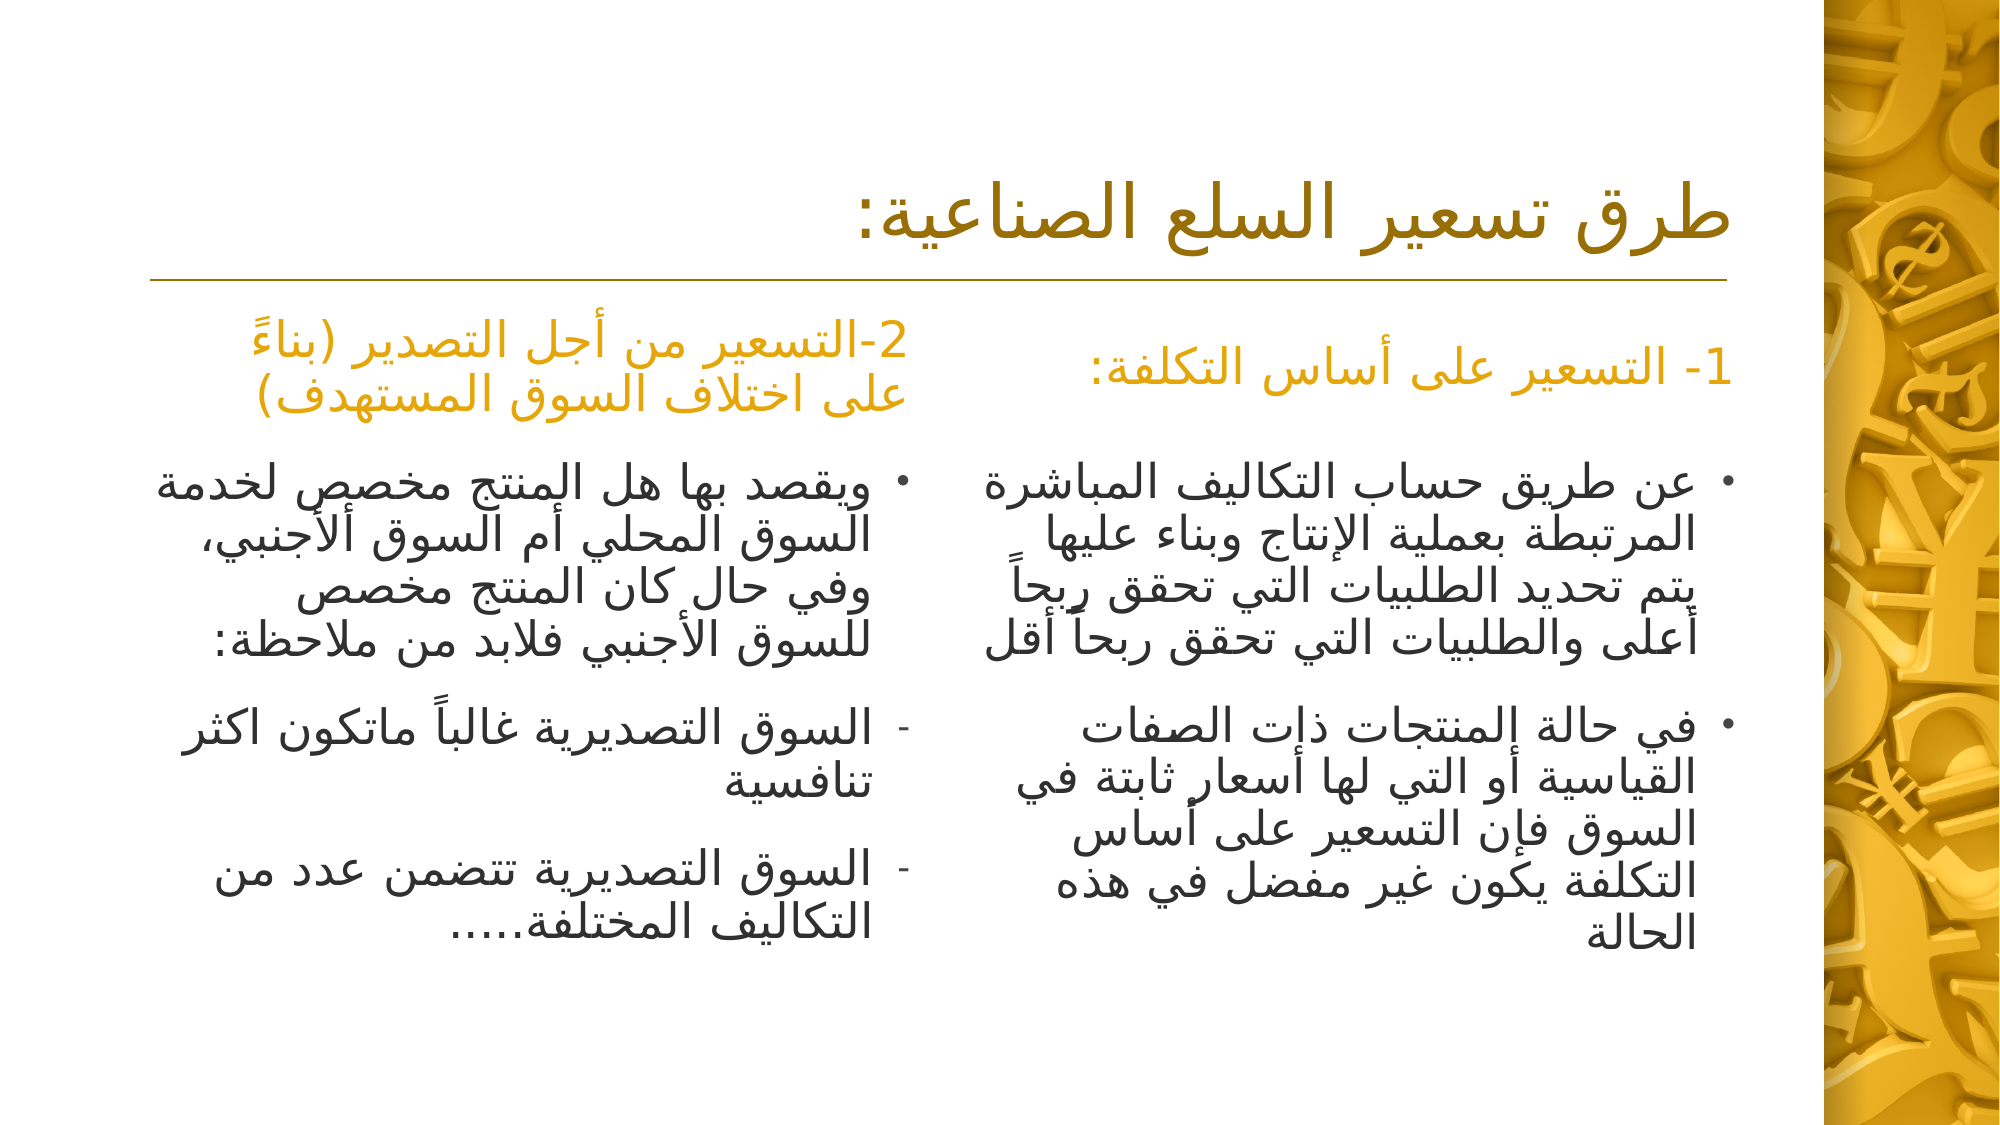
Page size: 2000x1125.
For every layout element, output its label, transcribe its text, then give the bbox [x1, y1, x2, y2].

list 1- التسعير على أساس التكلفة: [962, 299, 1750, 438]
list ويقصد بها هل المنتج مخصص لخدمة السوق المحلي أم السوق ألأجنبي، وفي حال كان المنتج مخصص للسوق الأجنبي فلابد من ملاحظة: السوق التصديرية غالباً ماتكون اكثر تنافسية السوق التصديرية تتضمن عدد من التكاليف المختلفة..... [137, 450, 925, 1012]
picture [1824, 0, 2000, 1125]
list عن طريق حساب التكاليف المباشرة المرتبطة بعملية الإنتاج وبناء عليها يتم تحديد الطلبيات التي تحقق ربحاً أعلى والطلبيات التي تحقق ربحاً أقل في حالة المنتجات ذات الصفات القياسية أو التي لها أسعار ثابتة في السوق فإن التسعير على أساس التكلفة يكون غير مفضل في هذه الحالة [962, 450, 1750, 1012]
title طرق تسعير السلع الصناعية: [137, 62, 1750, 263]
list 2-التسعير من أجل التصدير (بناءً على اختلاف السوق المستهدف) [137, 299, 925, 438]
